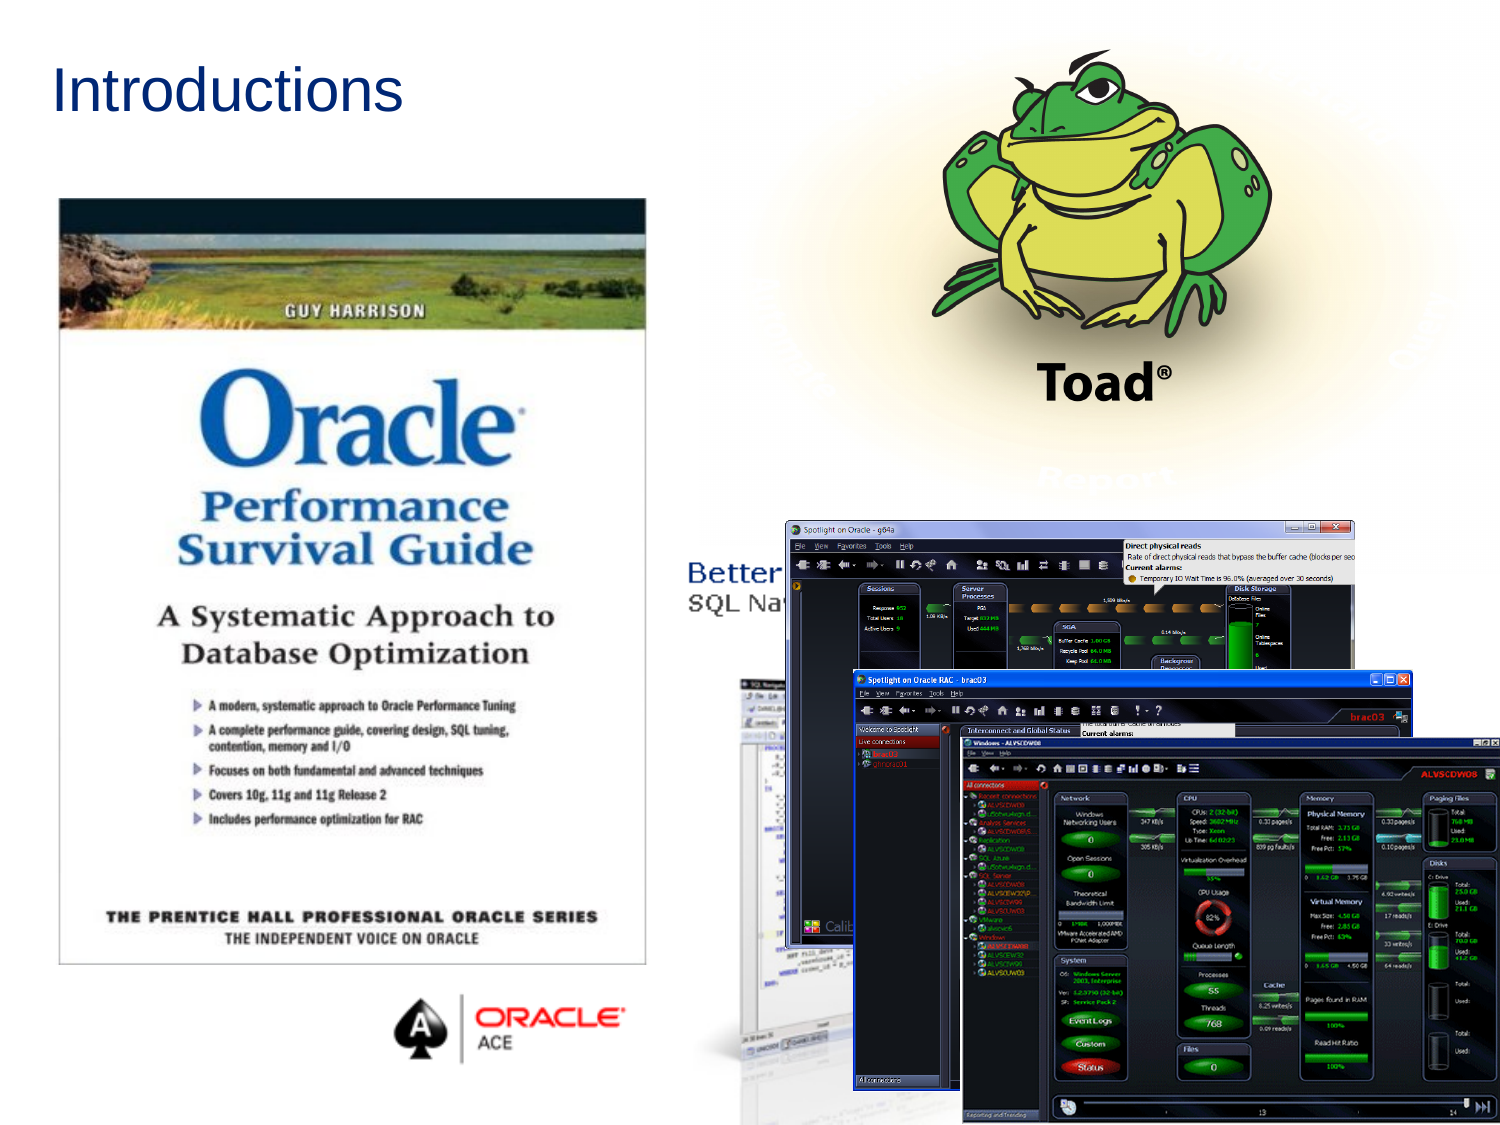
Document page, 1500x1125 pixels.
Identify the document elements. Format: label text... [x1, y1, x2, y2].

title Introductions [51, 41, 693, 133]
picture [376, 980, 640, 1080]
picture [670, 0, 1500, 1125]
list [55, 197, 650, 965]
